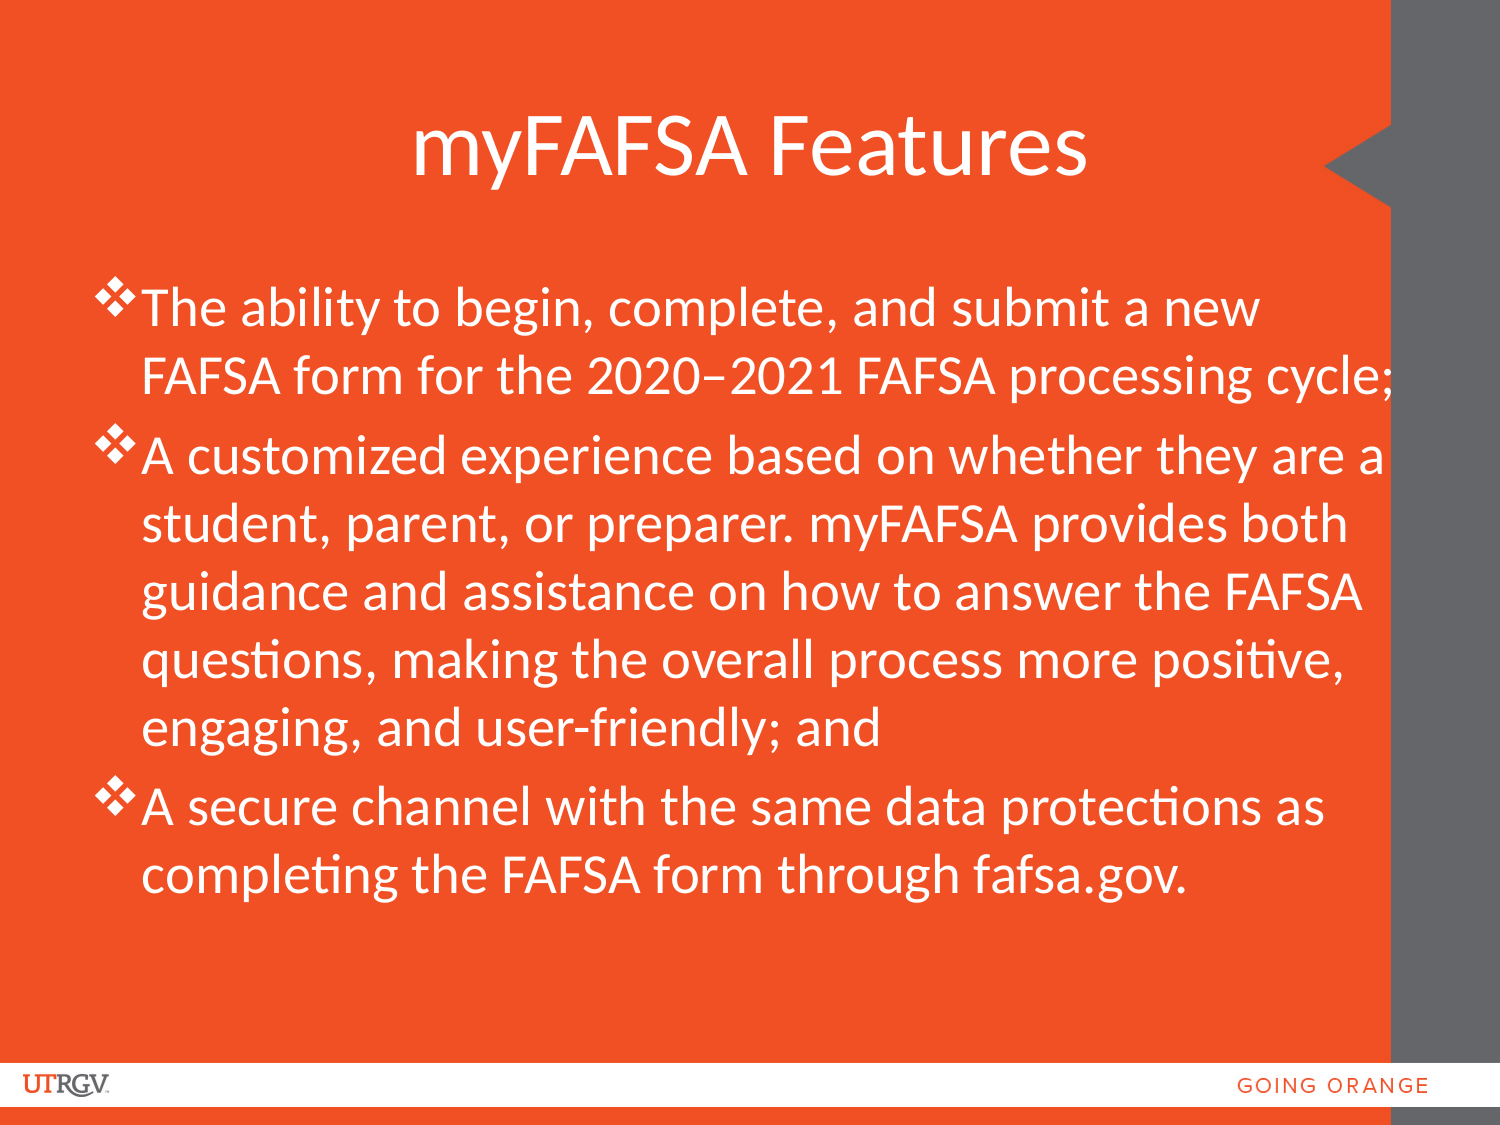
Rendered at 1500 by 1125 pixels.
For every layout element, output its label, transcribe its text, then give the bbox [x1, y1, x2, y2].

title myFAFSA Features [75, 45, 1425, 233]
list The ability to begin, complete, and submit a new FAFSA form for the 2020–2021 FAFSA processing cycle; A customized experience based on whether they are a student, parent, or preparer. myFAFSA provides both guidance and assistance on how to answer the FAFSA questions, making the overall process more positive, engaging, and user-friendly; and A secure channel with the same data protections as completing the FAFSA form through fafsa.gov. [75, 262, 1425, 1005]
picture [0, 0, 1500, 1125]
